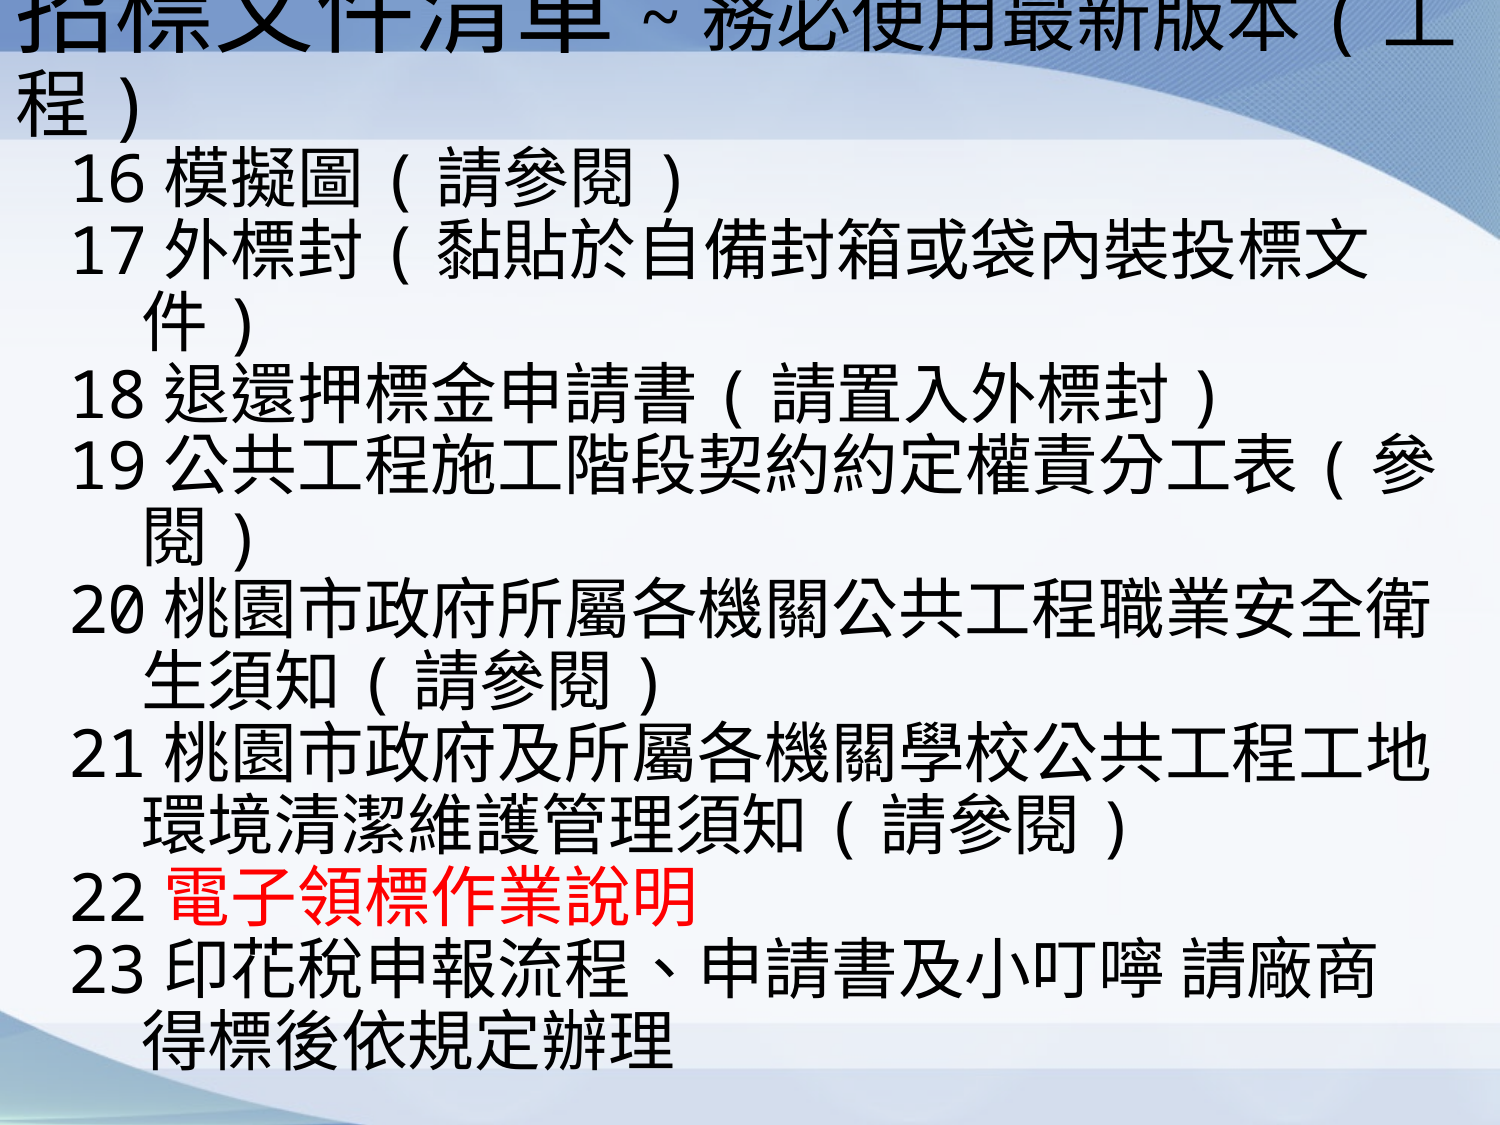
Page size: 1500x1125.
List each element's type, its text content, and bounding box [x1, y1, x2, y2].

list 16模擬圖(請參閱) 17外標封(黏貼於自備封箱或袋內裝投標文件) 18退還押標金申請書(請置入外標封) 19公共工程施工階段契約約定權責分工表(參閱) 20桃園市政府所屬各機關公共工程職業安全衛生須知(請參閱) 21桃園市政府及所屬各機關學校公共工程工地環境清潔維護管理須知(請參閱) 22電子領標作業說明 23印花稅申報流程、申請書及小叮嚀 請廠商得標後依規定辦理 [53, 137, 1459, 1024]
title 招標文件清單~務必使用最新版本(工程) [0, 0, 1500, 124]
table_cell 294,573 [0, 124, 1500, 1125]
